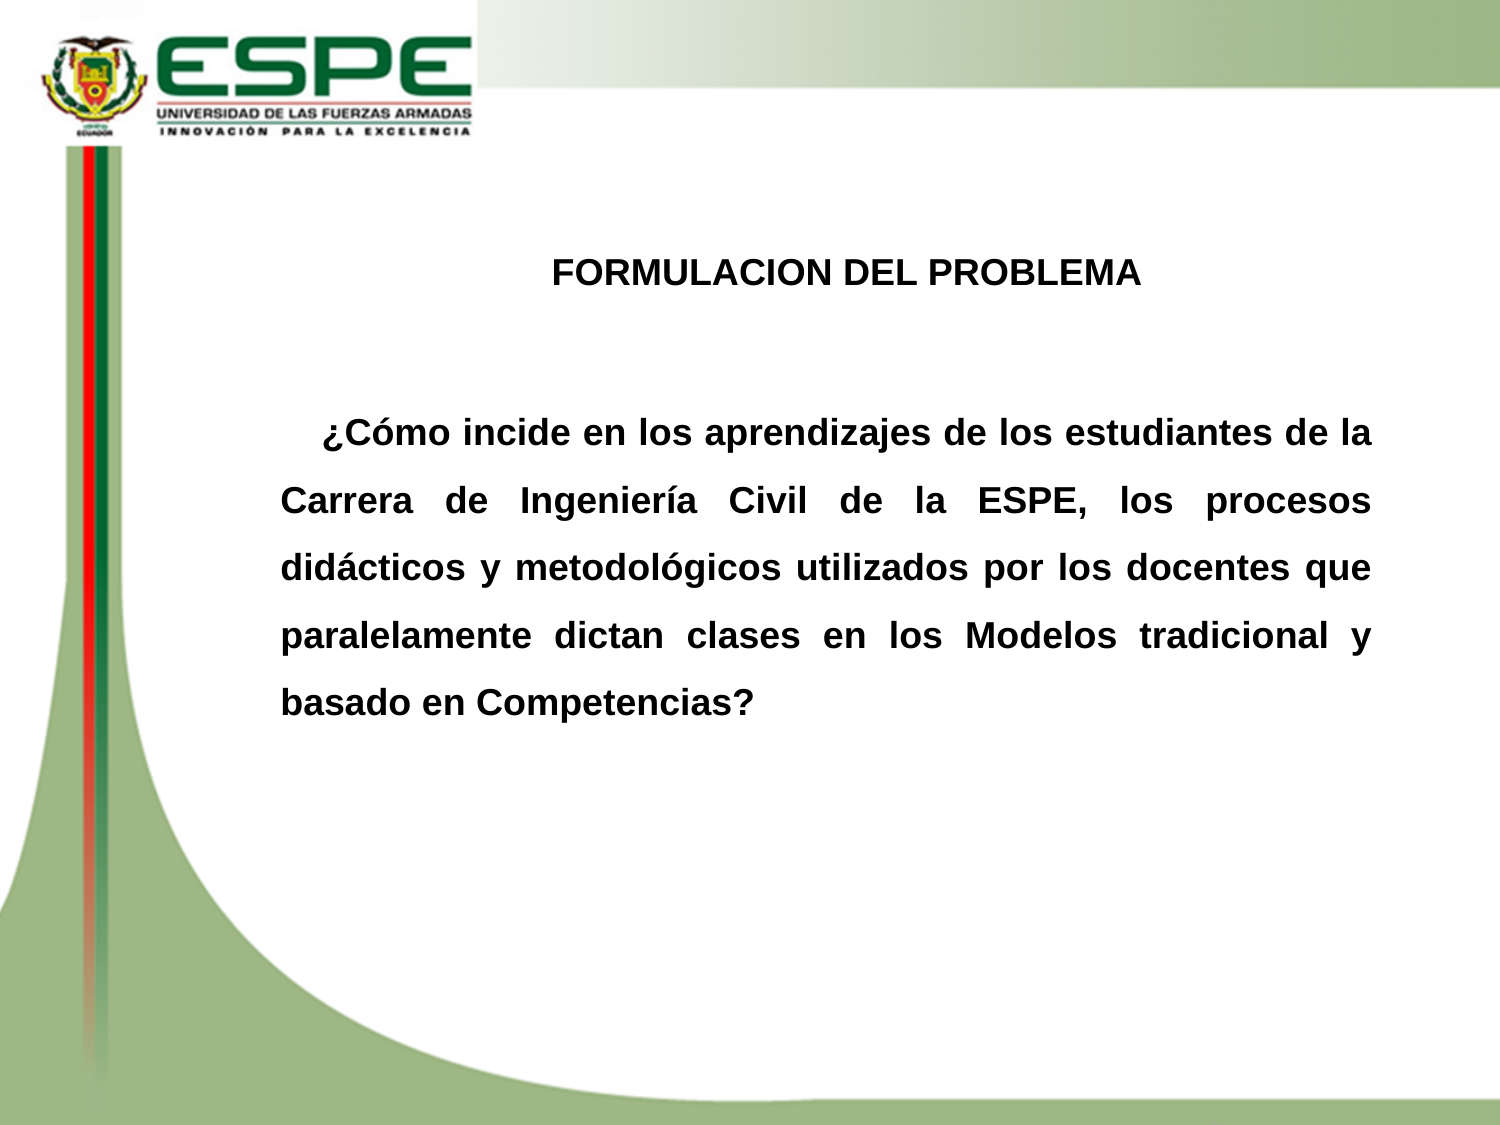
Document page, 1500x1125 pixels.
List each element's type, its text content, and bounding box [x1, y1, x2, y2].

text_box FORMULACION DEL PROBLEMA ¿Cómo incide en los aprendizajes de los estudiantes de la Carrera de Ingeniería Civil de la ESPE, los procesos didácticos y metodológicos utilizados por los docentes que paralelamente dictan clases en los Modelos tradicional y basado en Competencias? [265, 160, 1388, 835]
picture [0, 0, 1500, 1125]
